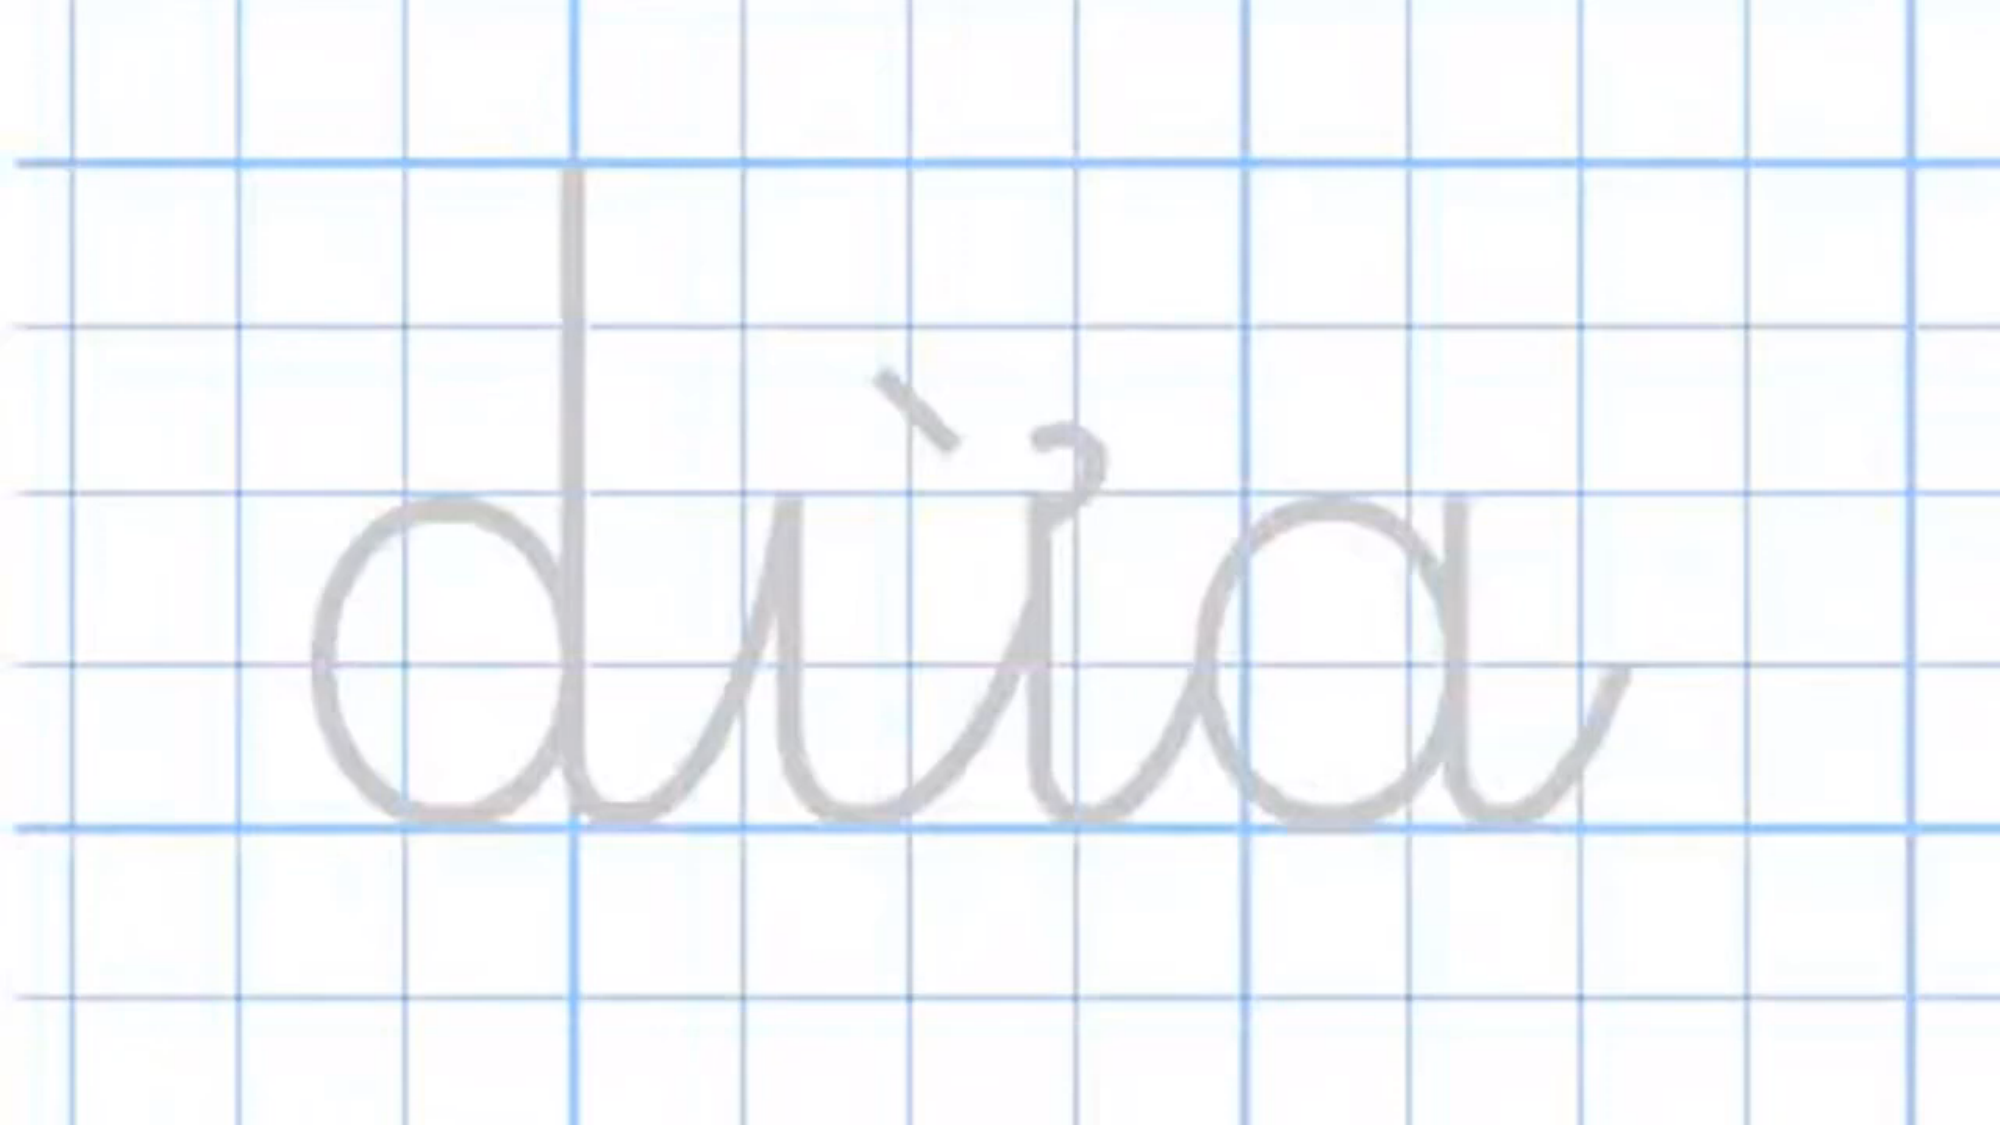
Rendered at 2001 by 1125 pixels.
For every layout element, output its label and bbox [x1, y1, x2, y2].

text_box [0, 0, 2000, 1125]
